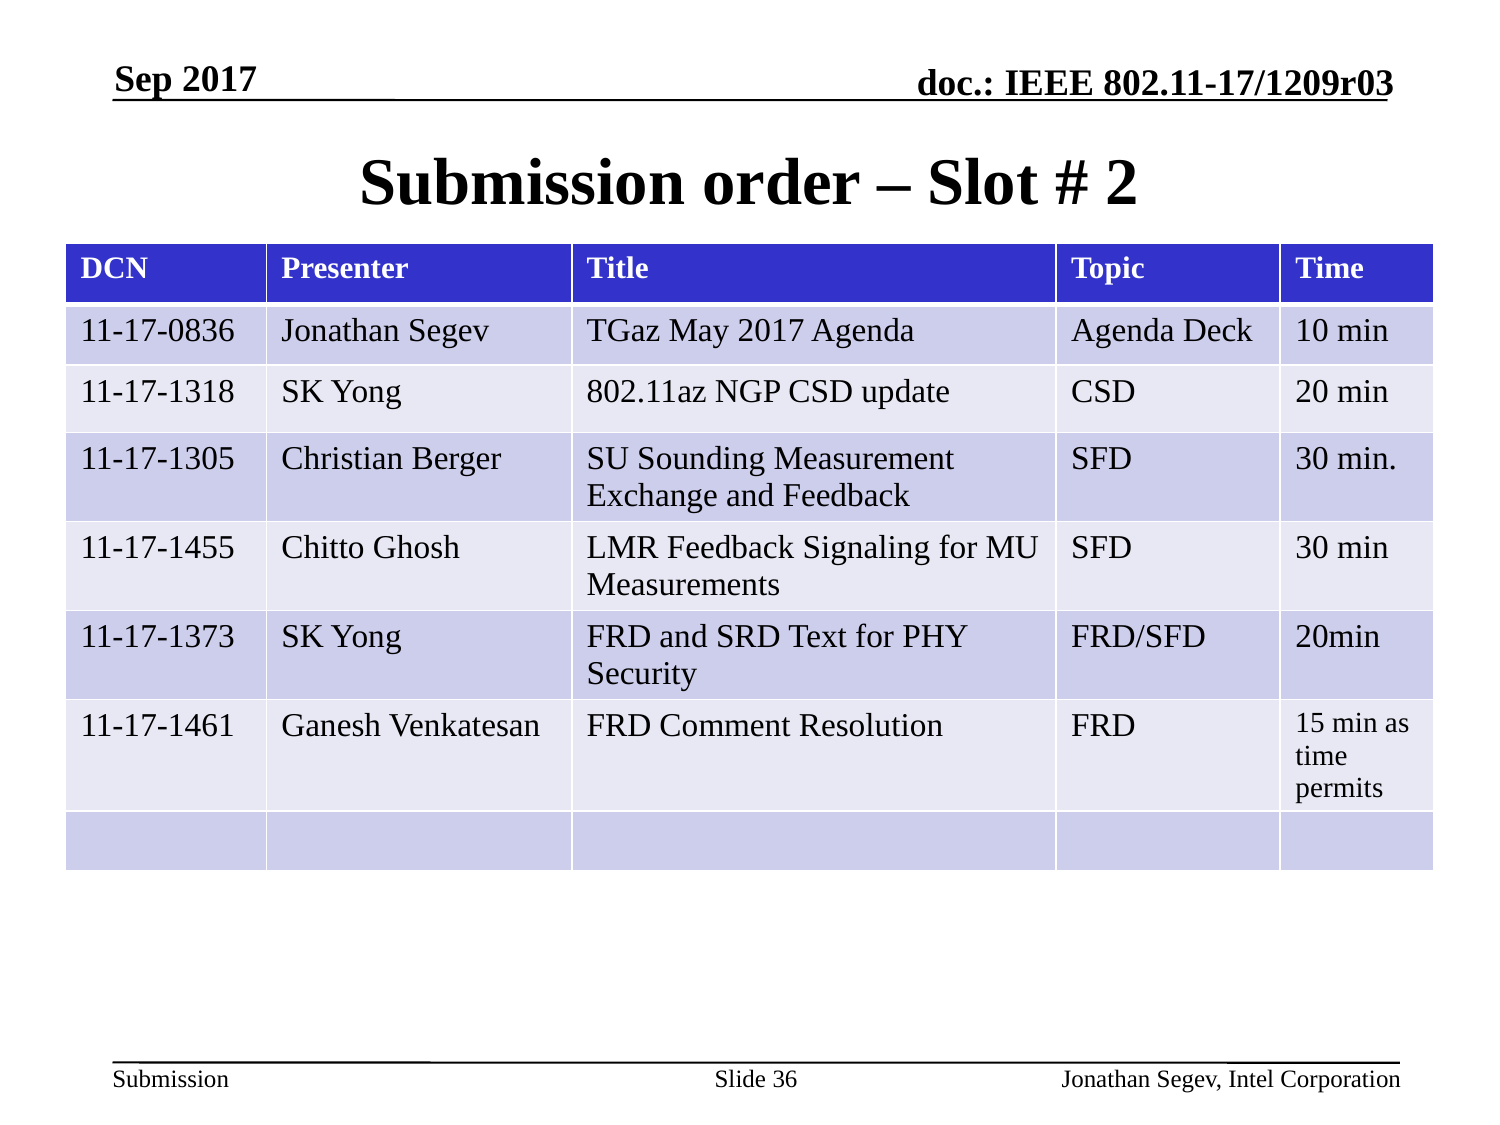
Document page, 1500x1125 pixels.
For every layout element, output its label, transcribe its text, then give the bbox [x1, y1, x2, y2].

table_cell Ganesh Venkatesan [267, 700, 571, 810]
table_header Presenter [267, 244, 571, 302]
table_header Title [573, 244, 1055, 302]
table_cell SFD [1057, 522, 1279, 610]
table_cell [267, 812, 571, 870]
table_cell SU Sounding Measurement Exchange and Feedback [573, 433, 1055, 521]
footer Jonathan Segev, Intel Corporation [878, 1061, 1402, 1093]
table_cell 20 min [1281, 366, 1433, 432]
table_cell [1281, 812, 1433, 870]
table_header Time [1281, 244, 1433, 302]
table_cell 11-17-1373 [66, 611, 266, 699]
table_cell Chitto Ghosh [267, 522, 571, 610]
table_header Topic [1057, 244, 1279, 302]
table_cell SK Yong [267, 366, 571, 432]
table_cell 802.11az NGP CSD update [573, 366, 1055, 432]
slide_number Slide 36 [712, 1061, 800, 1123]
title Submission order – Slot # 2 [112, 112, 1388, 243]
table_cell FRD/SFD [1057, 611, 1279, 699]
table_cell FRD and SRD Text for PHY Security [573, 611, 1055, 699]
table_cell [573, 812, 1055, 870]
table_cell 11-17-1461 [66, 700, 266, 810]
table_cell SK Yong [267, 611, 571, 699]
table_cell [66, 812, 266, 870]
table_cell Christian Berger [267, 433, 571, 521]
table_cell 30 min. [1281, 433, 1433, 521]
table_cell 20min [1281, 611, 1433, 699]
table_header DCN [66, 244, 266, 302]
table_cell FRD [1057, 700, 1279, 810]
table_cell CSD [1057, 366, 1279, 432]
table_cell 10 min [1281, 307, 1433, 364]
table_cell LMR Feedback Signaling for MU Measurements [573, 522, 1055, 610]
table_cell Jonathan Segev [267, 307, 571, 364]
table_cell 15 min as time permits [1281, 700, 1433, 810]
table_cell 11-17-0836 [66, 307, 266, 364]
table_cell FRD Comment Resolution [573, 700, 1055, 810]
table_cell 11-17-1305 [66, 433, 266, 521]
table_cell 11-17-1455 [66, 522, 266, 610]
table_cell Agenda Deck [1057, 307, 1279, 364]
table_cell 30 min [1281, 522, 1433, 610]
table_cell SFD [1057, 433, 1279, 521]
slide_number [114, 54, 423, 100]
table_cell [1057, 812, 1279, 870]
table_cell 11-17-1318 [66, 366, 266, 432]
table_cell TGaz May 2017 Agenda [573, 307, 1055, 364]
